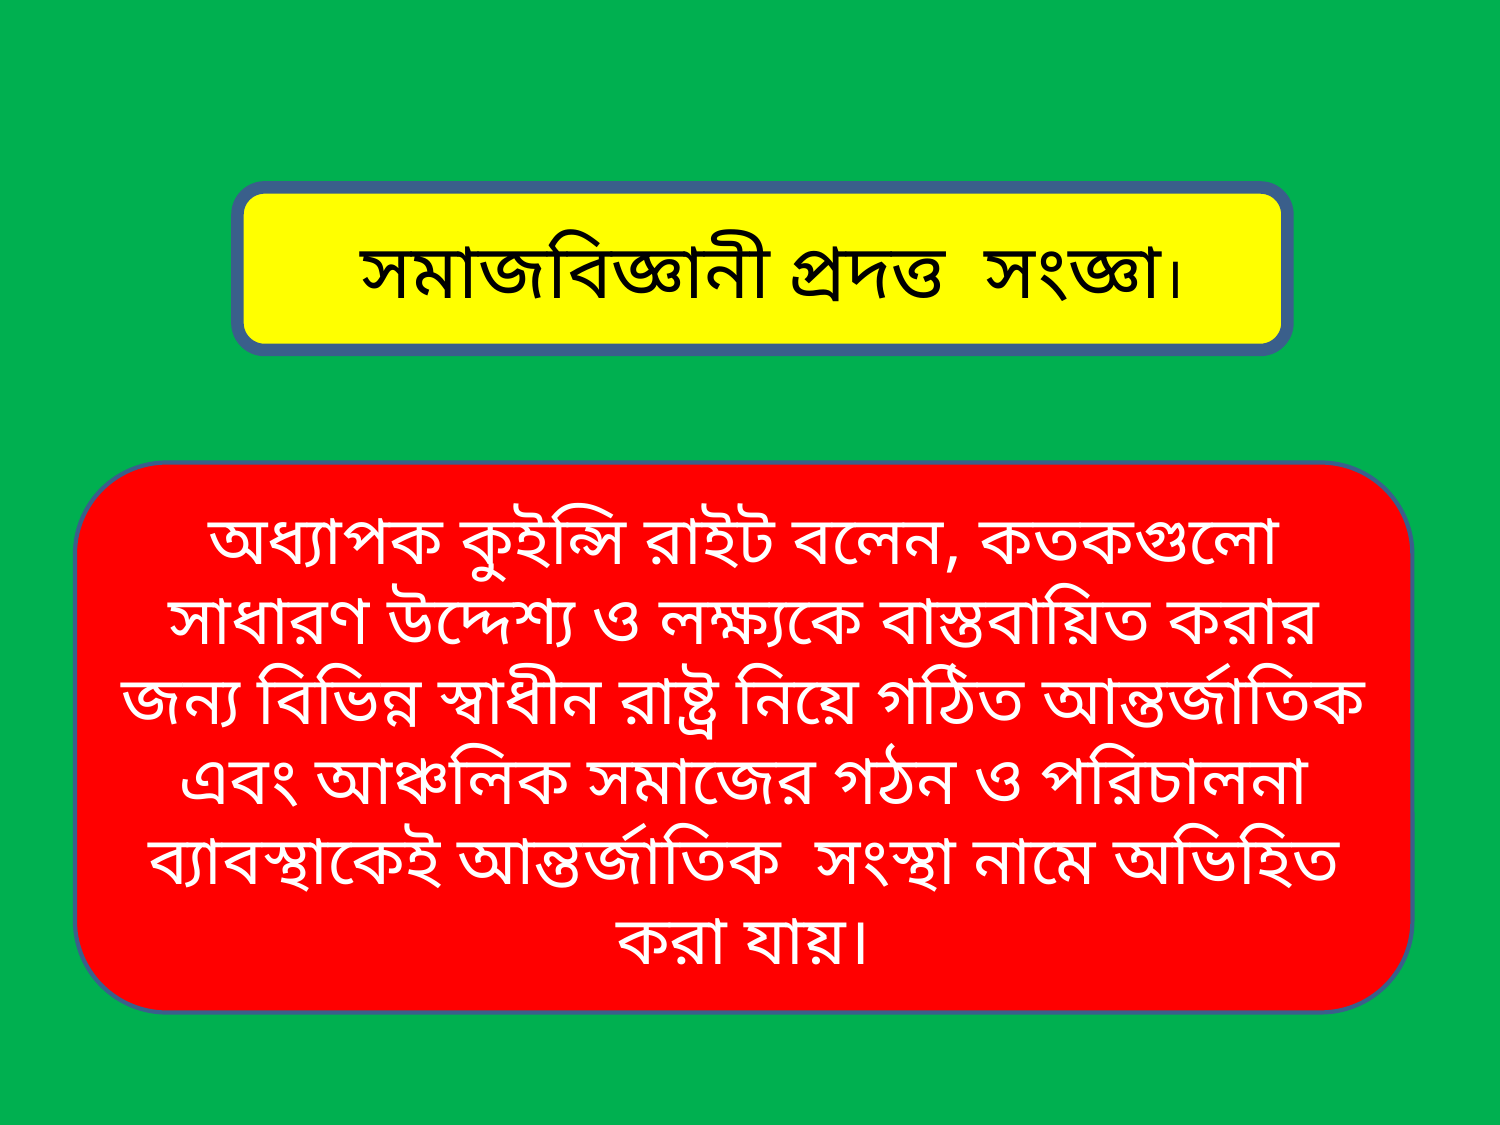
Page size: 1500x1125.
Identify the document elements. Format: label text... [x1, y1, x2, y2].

text_box অধ্যাপক কুইন্সি রাইট বলেন, কতকগুলো সাধারণ উদ্দেশ্য ও লক্ষ্যকে বাস্তবায়িত করার জন্য বিভিন্ন স্বাধীন রাষ্ট্র নিয়ে গঠিত আন্তর্জাতিক এবং আঞ্চলিক সমাজের গঠন ও পরিচালনা ব্যাবস্থাকেই আন্তর্জাতিক সংস্থা নামে অভিহিত করা যায়। [72, 460, 1415, 1015]
text_box সমাজবিজ্ঞানী প্রদত্ত সংজ্ঞা। [235, 185, 1290, 353]
